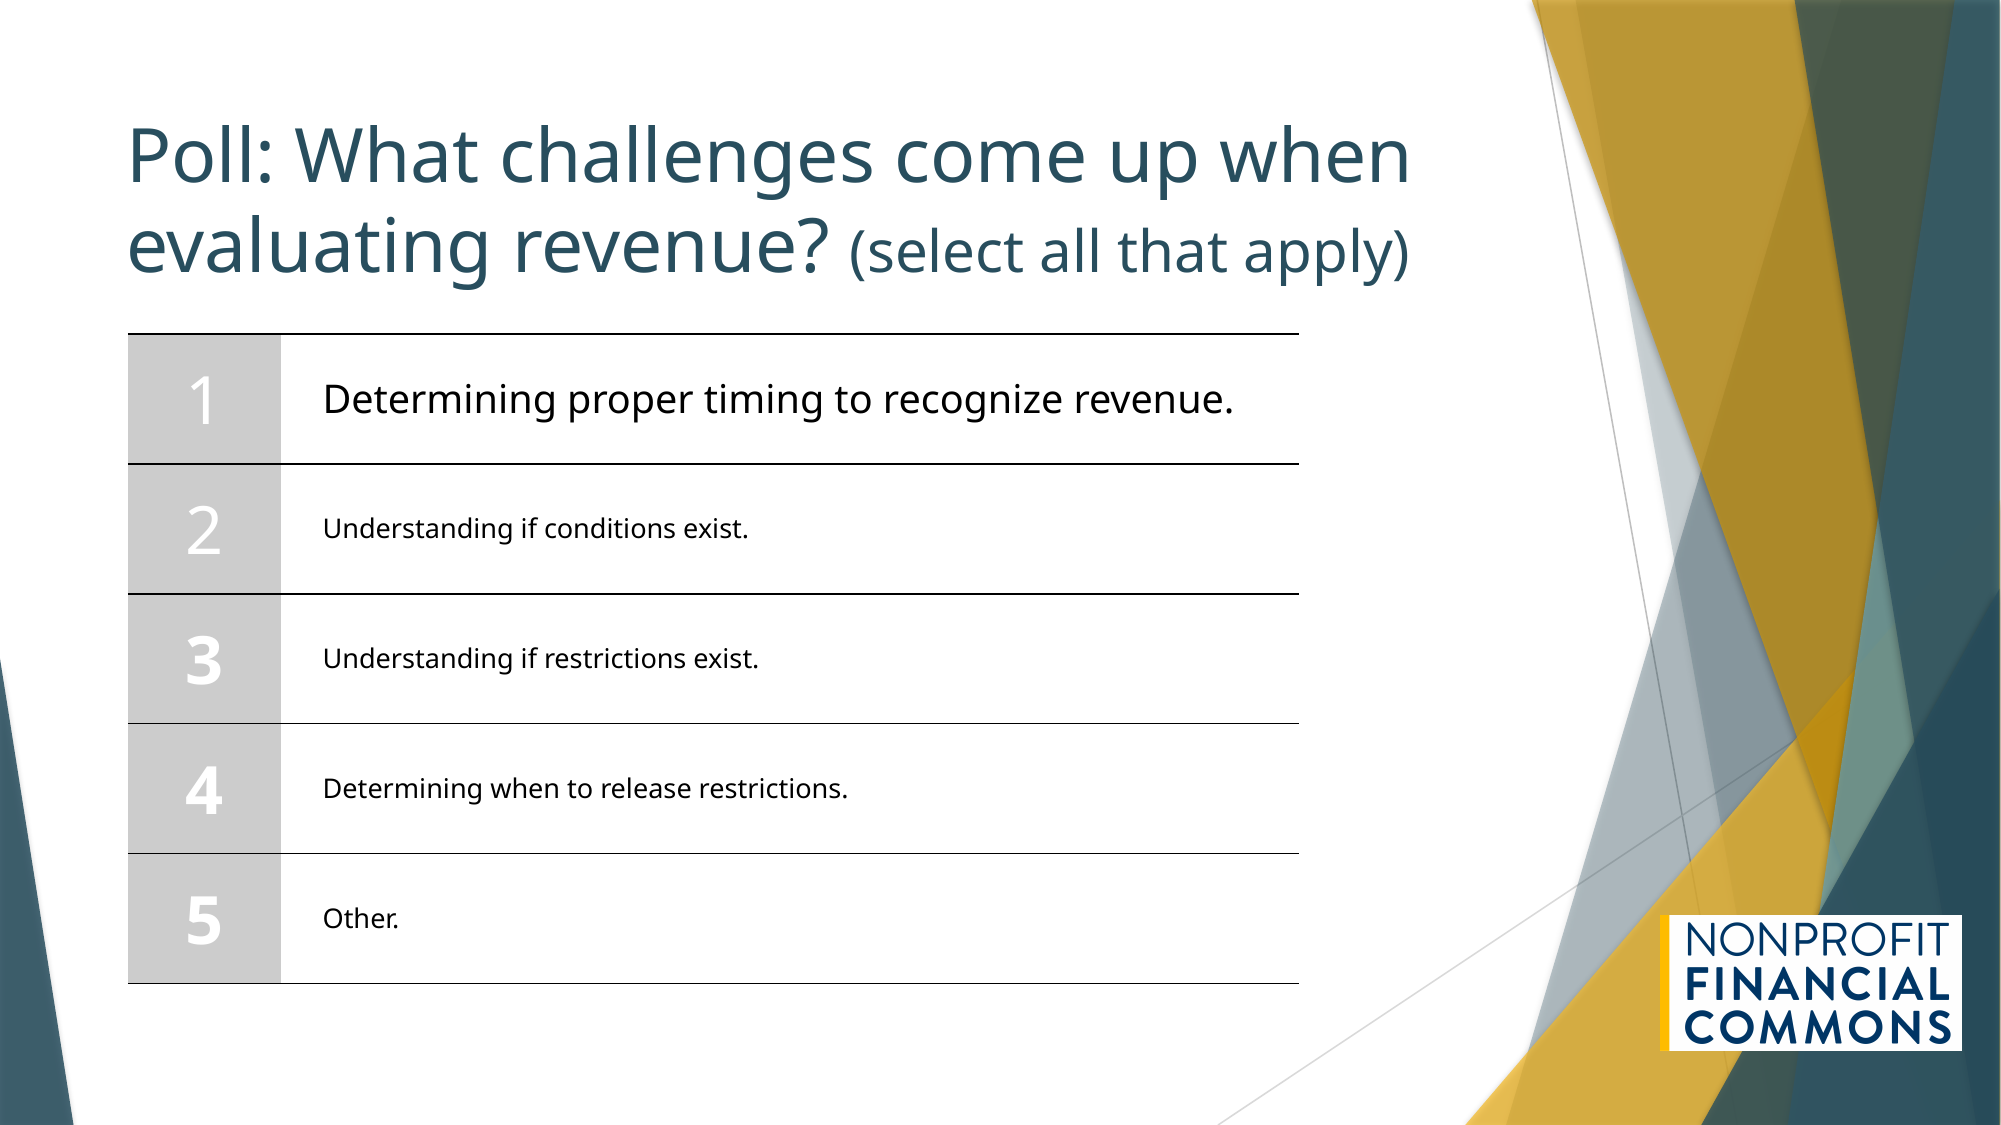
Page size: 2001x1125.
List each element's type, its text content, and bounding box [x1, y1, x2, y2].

table_cell Determining when to release restrictions. [281, 724, 1299, 853]
title Poll: What challenges come up when evaluating revenue? (select all that apply) [111, 99, 1545, 317]
table_cell 4 [128, 724, 281, 853]
table_header 1 [128, 335, 281, 463]
table_cell 3 [128, 595, 281, 723]
table_cell Understanding if restrictions exist. [281, 595, 1299, 723]
table_header Determining proper timing to recognize revenue. [281, 335, 1299, 463]
table_cell 2 [128, 465, 281, 593]
table_cell Other. [281, 854, 1299, 983]
table_cell Understanding if conditions exist. [281, 465, 1299, 593]
table_cell 5 [128, 854, 281, 983]
picture [1660, 915, 1962, 1051]
